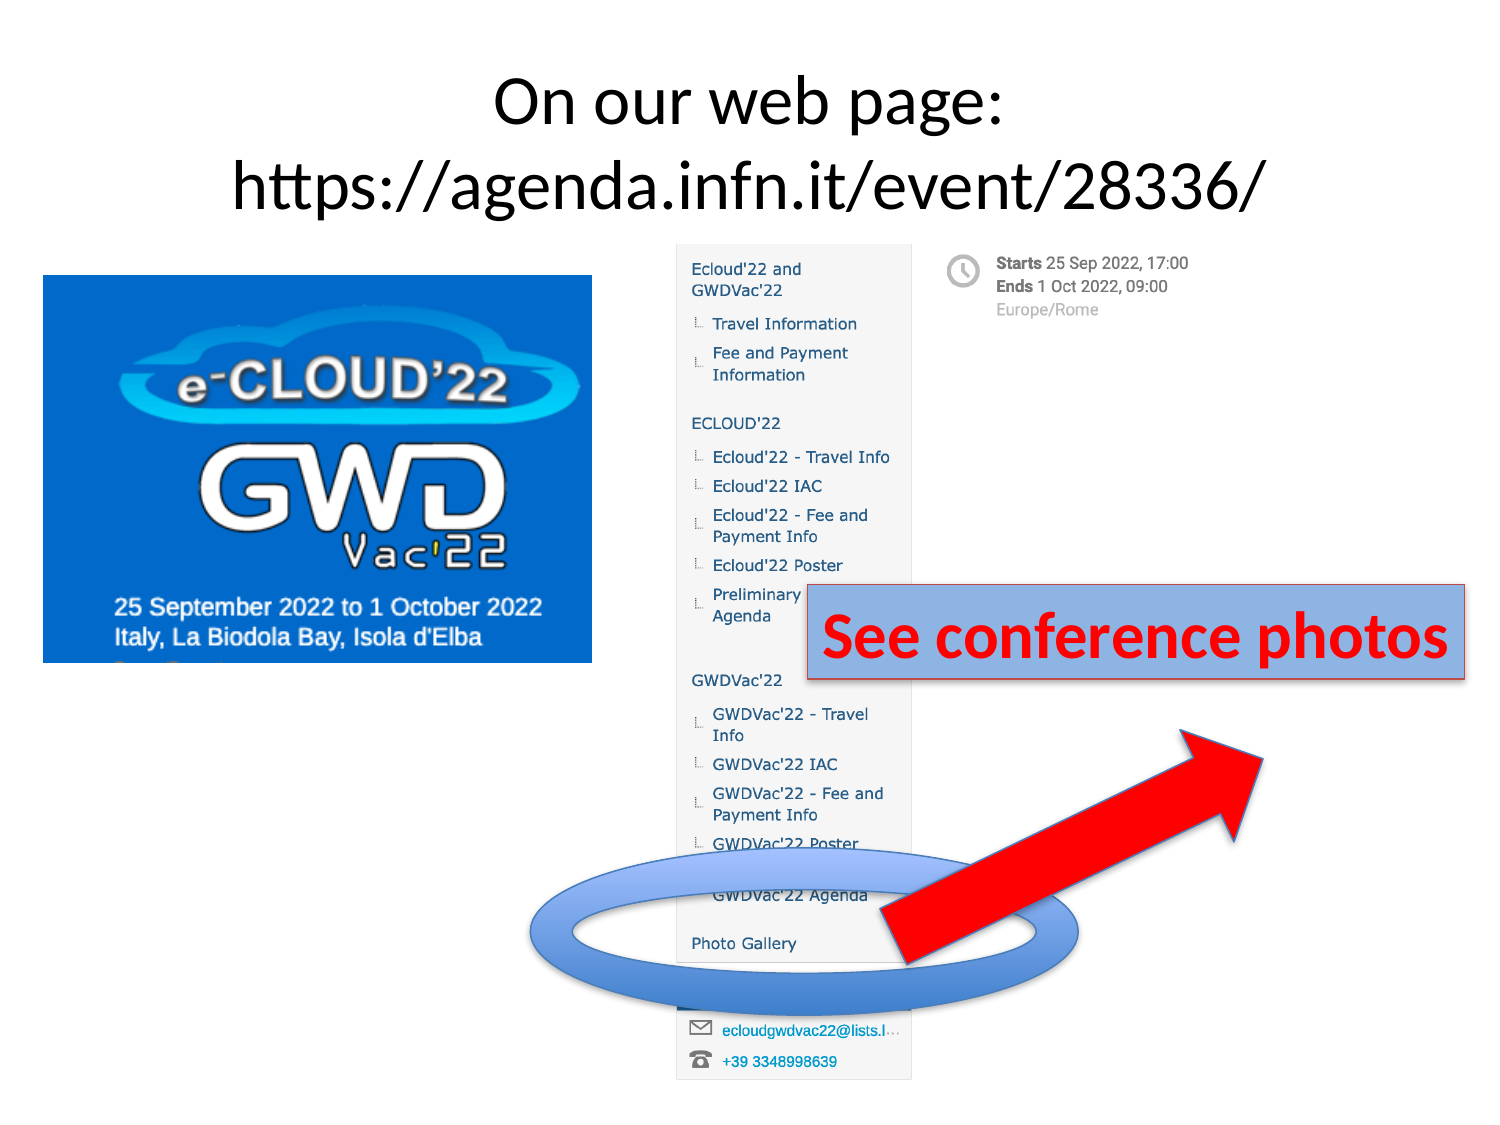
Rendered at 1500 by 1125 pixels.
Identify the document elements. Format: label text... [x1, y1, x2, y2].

text_box [1213, 740, 1264, 843]
title On our web page: https://agenda.infn.it/event/28336/ [75, 45, 1425, 233]
text_box See conference photos [1213, 584, 1465, 680]
text_box [529, 865, 634, 998]
picture [43, 275, 592, 663]
picture [639, 244, 1209, 1081]
